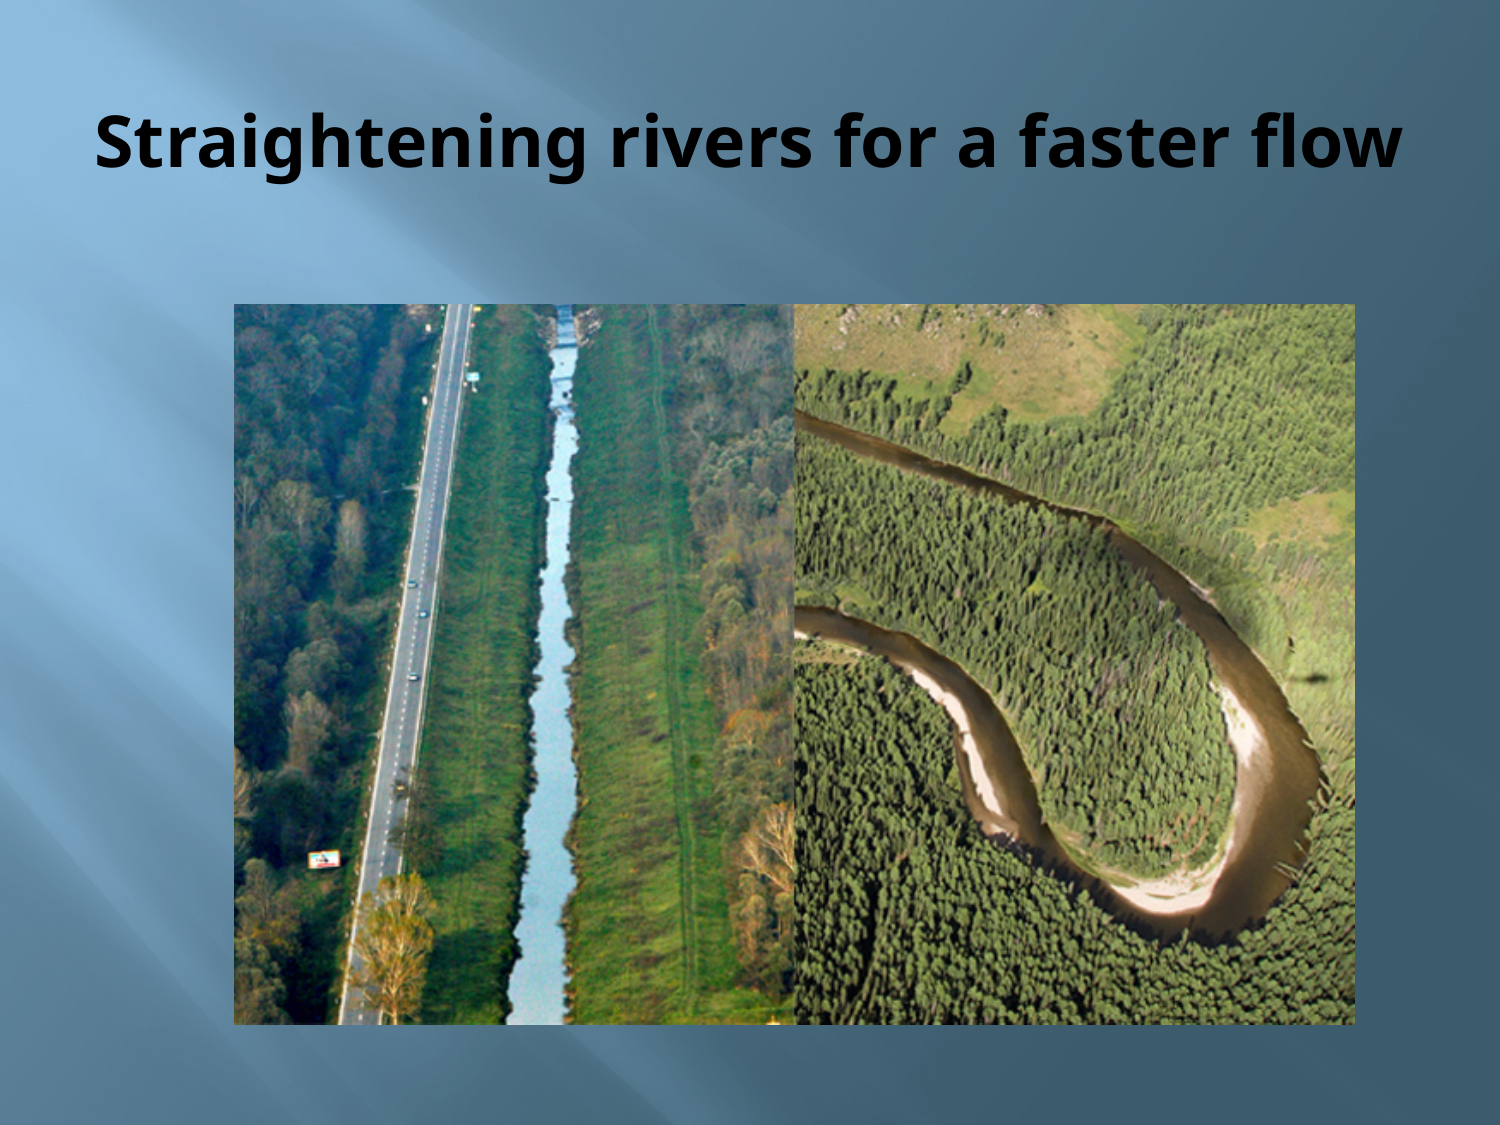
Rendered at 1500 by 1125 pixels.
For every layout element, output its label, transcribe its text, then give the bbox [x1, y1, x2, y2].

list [234, 304, 1355, 1025]
title Straightening rivers for a faster flow [75, 45, 1425, 233]
